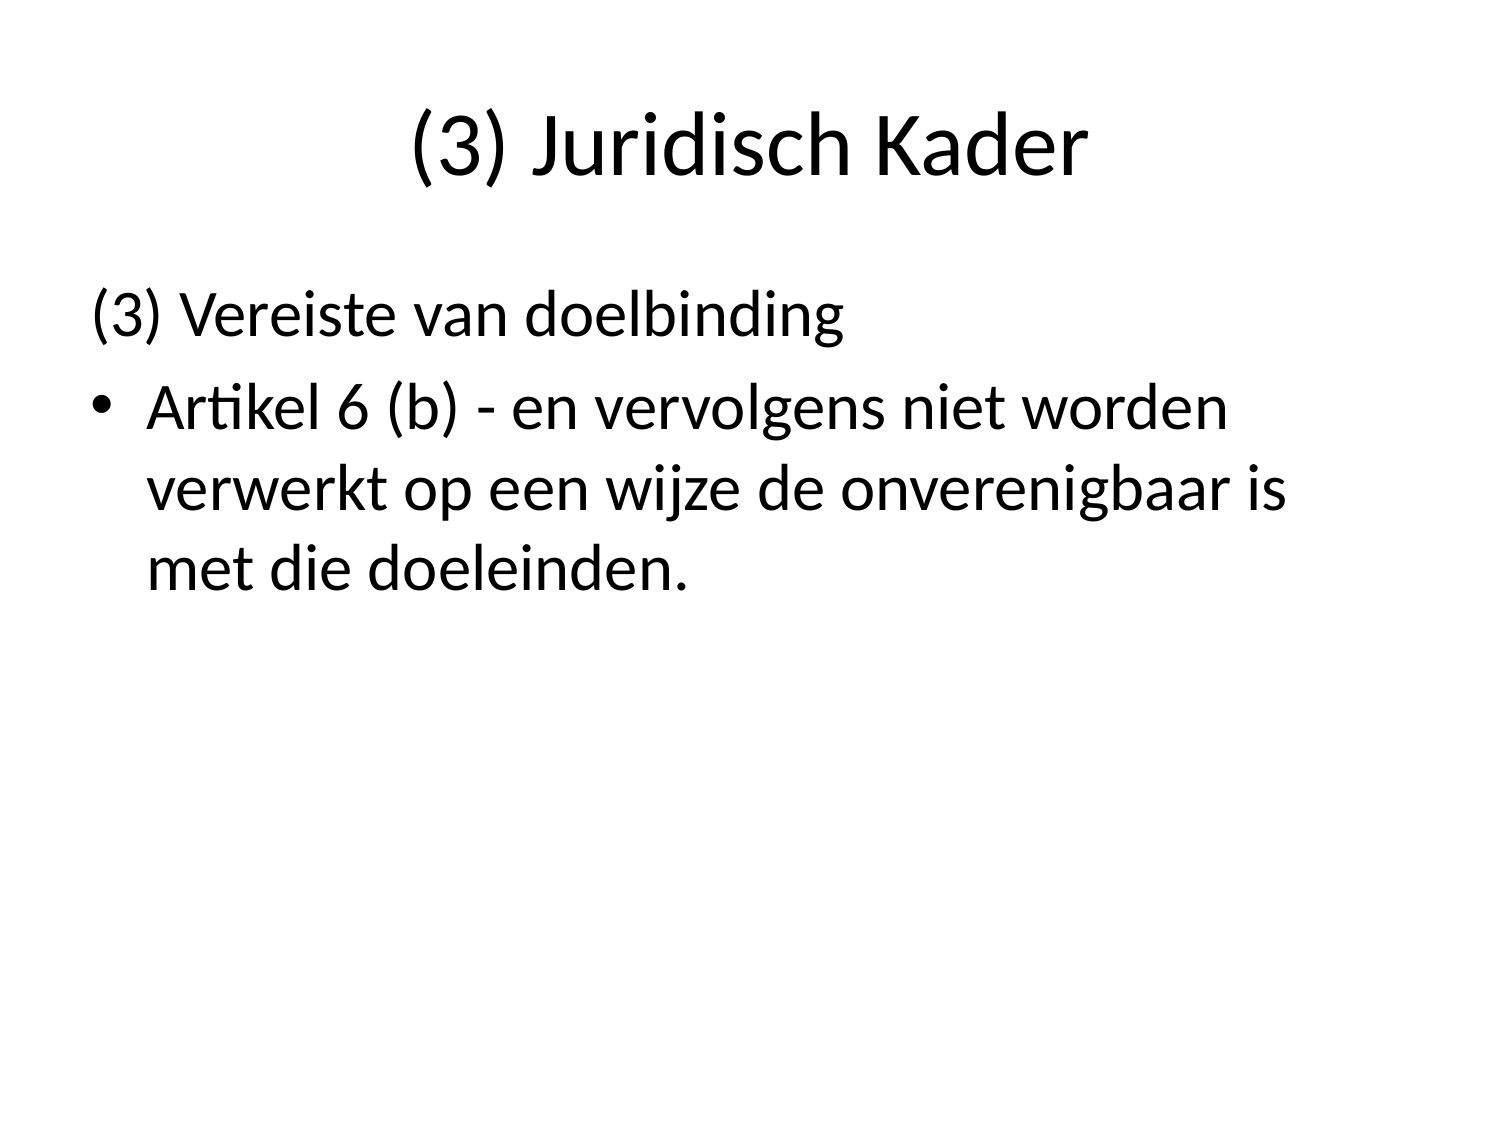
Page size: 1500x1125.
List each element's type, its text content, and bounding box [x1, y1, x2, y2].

list (3) Vereiste van doelbinding Artikel 6 (b) - en vervolgens niet worden verwerkt op een wijze de onverenigbaar is met die doeleinden. [75, 262, 1425, 1005]
title (3) Juridisch Kader [75, 45, 1425, 233]
